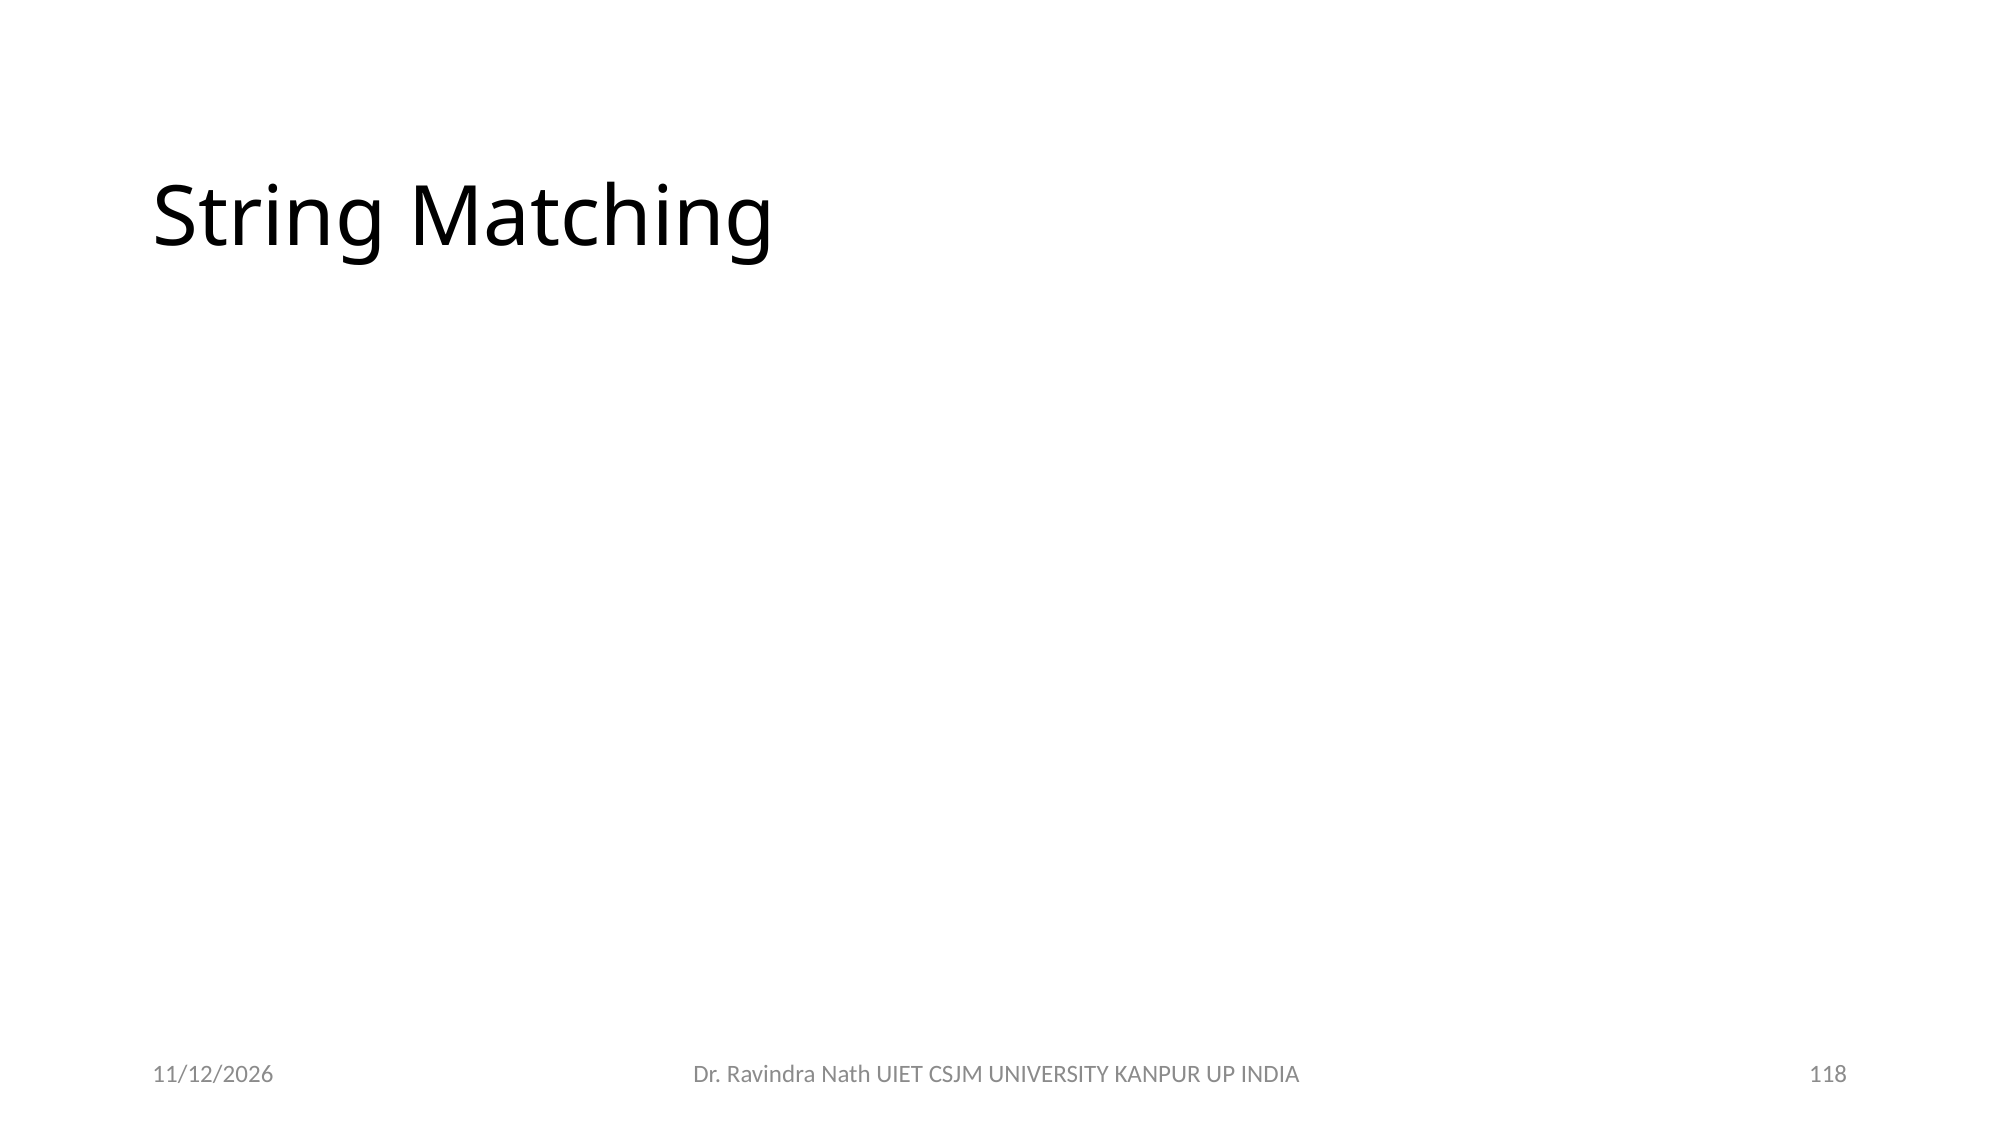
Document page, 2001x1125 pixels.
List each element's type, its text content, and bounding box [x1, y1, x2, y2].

title String Matching [137, 125, 1863, 313]
slide_number 118 [1412, 1042, 1863, 1103]
slide_number 13-Nov-21 [137, 1042, 588, 1103]
footer Dr. Ravindra Nath UIET CSJM UNIVERSITY KANPUR UP INDIA [662, 1042, 1338, 1103]
